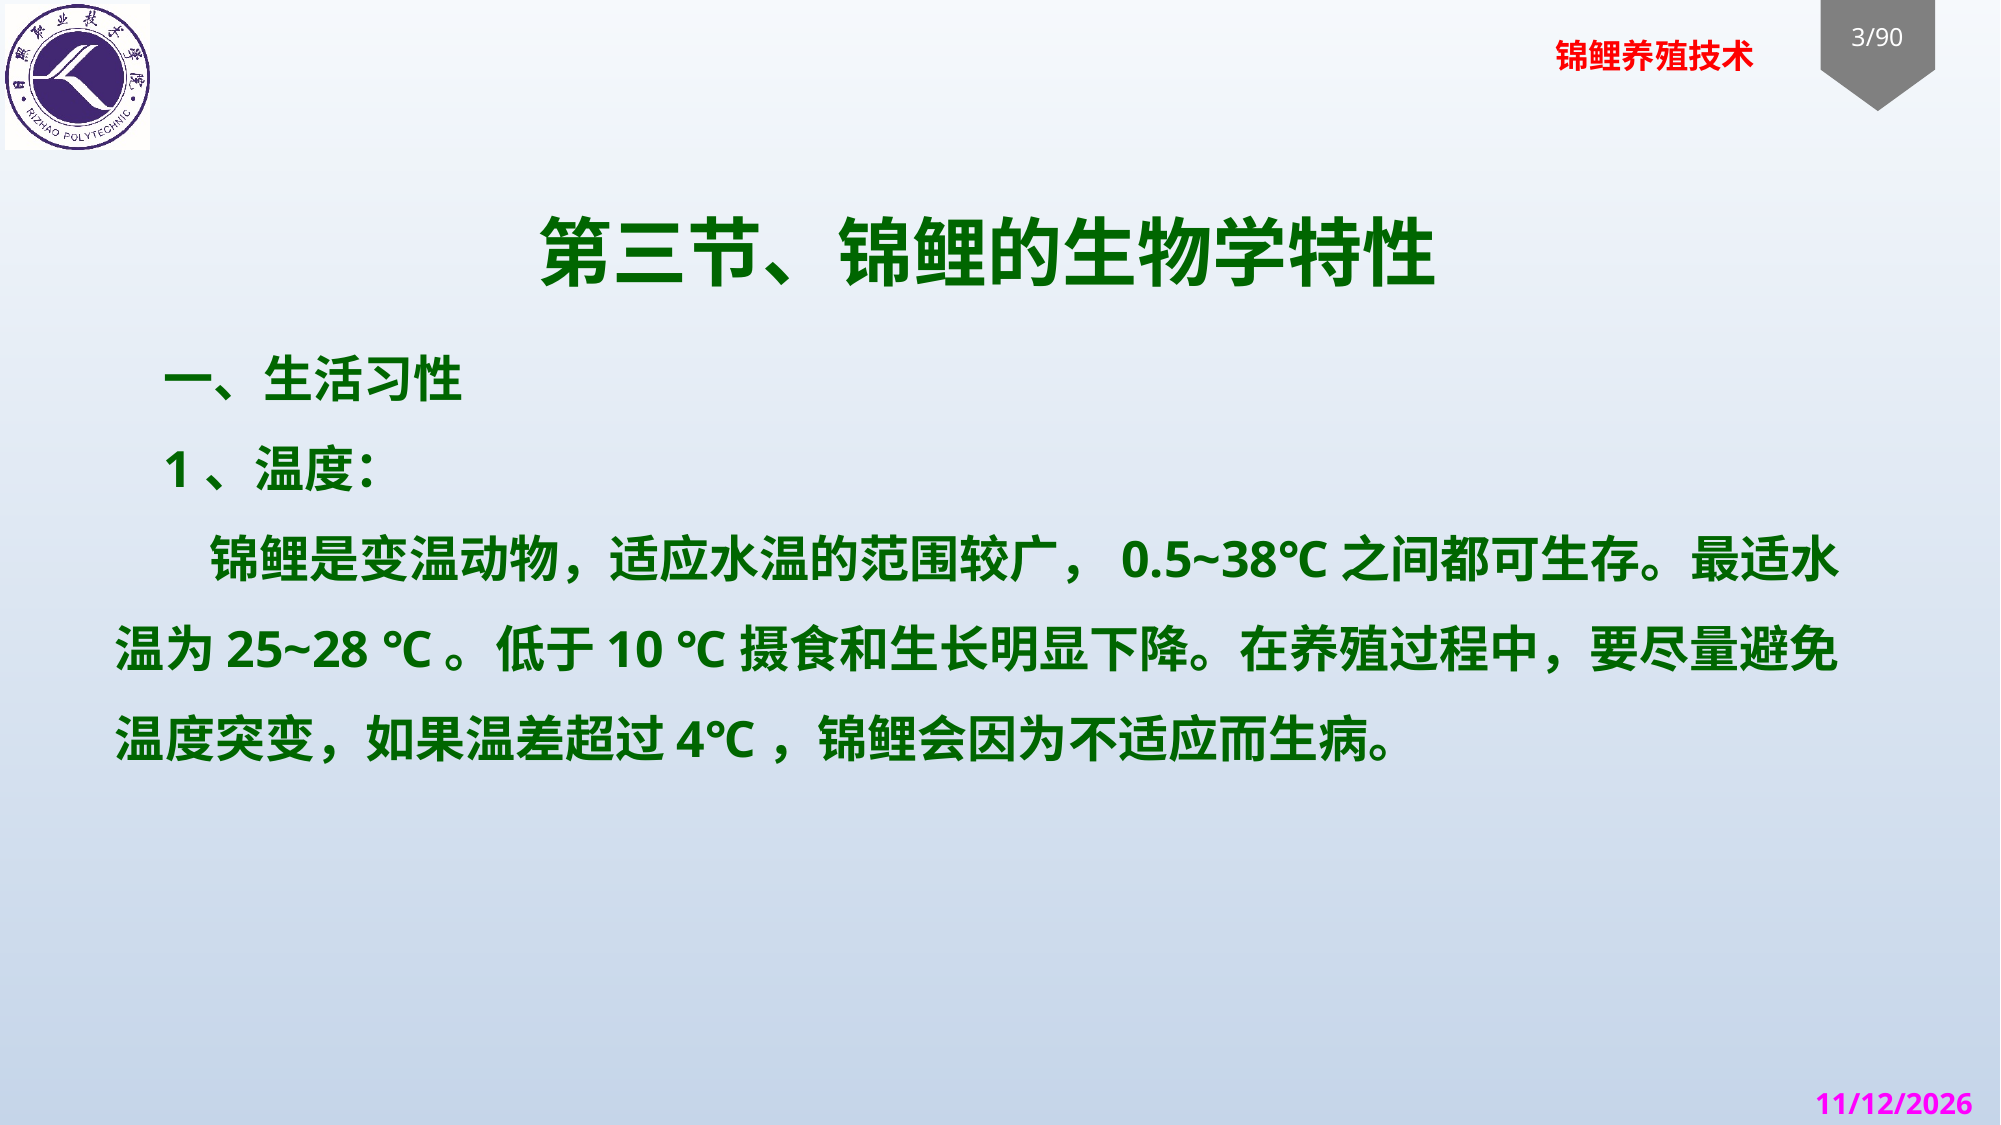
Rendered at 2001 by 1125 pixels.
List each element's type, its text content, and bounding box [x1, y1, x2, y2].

list 一、生活习性 1、温度： 锦鲤是变温动物，适应水温的范围较广，0.5~38℃之间都可生存。最适水温为25~28 ℃。低于10 ℃摄食和生长明显下降。在养殖过程中，要尽量避免温度突变，如果温差超过4℃，锦鲤会因为不适应而生病。 [99, 310, 1900, 1040]
picture [5, 4, 150, 150]
title 第三节、锦鲤的生物学特性 [87, 115, 1888, 304]
